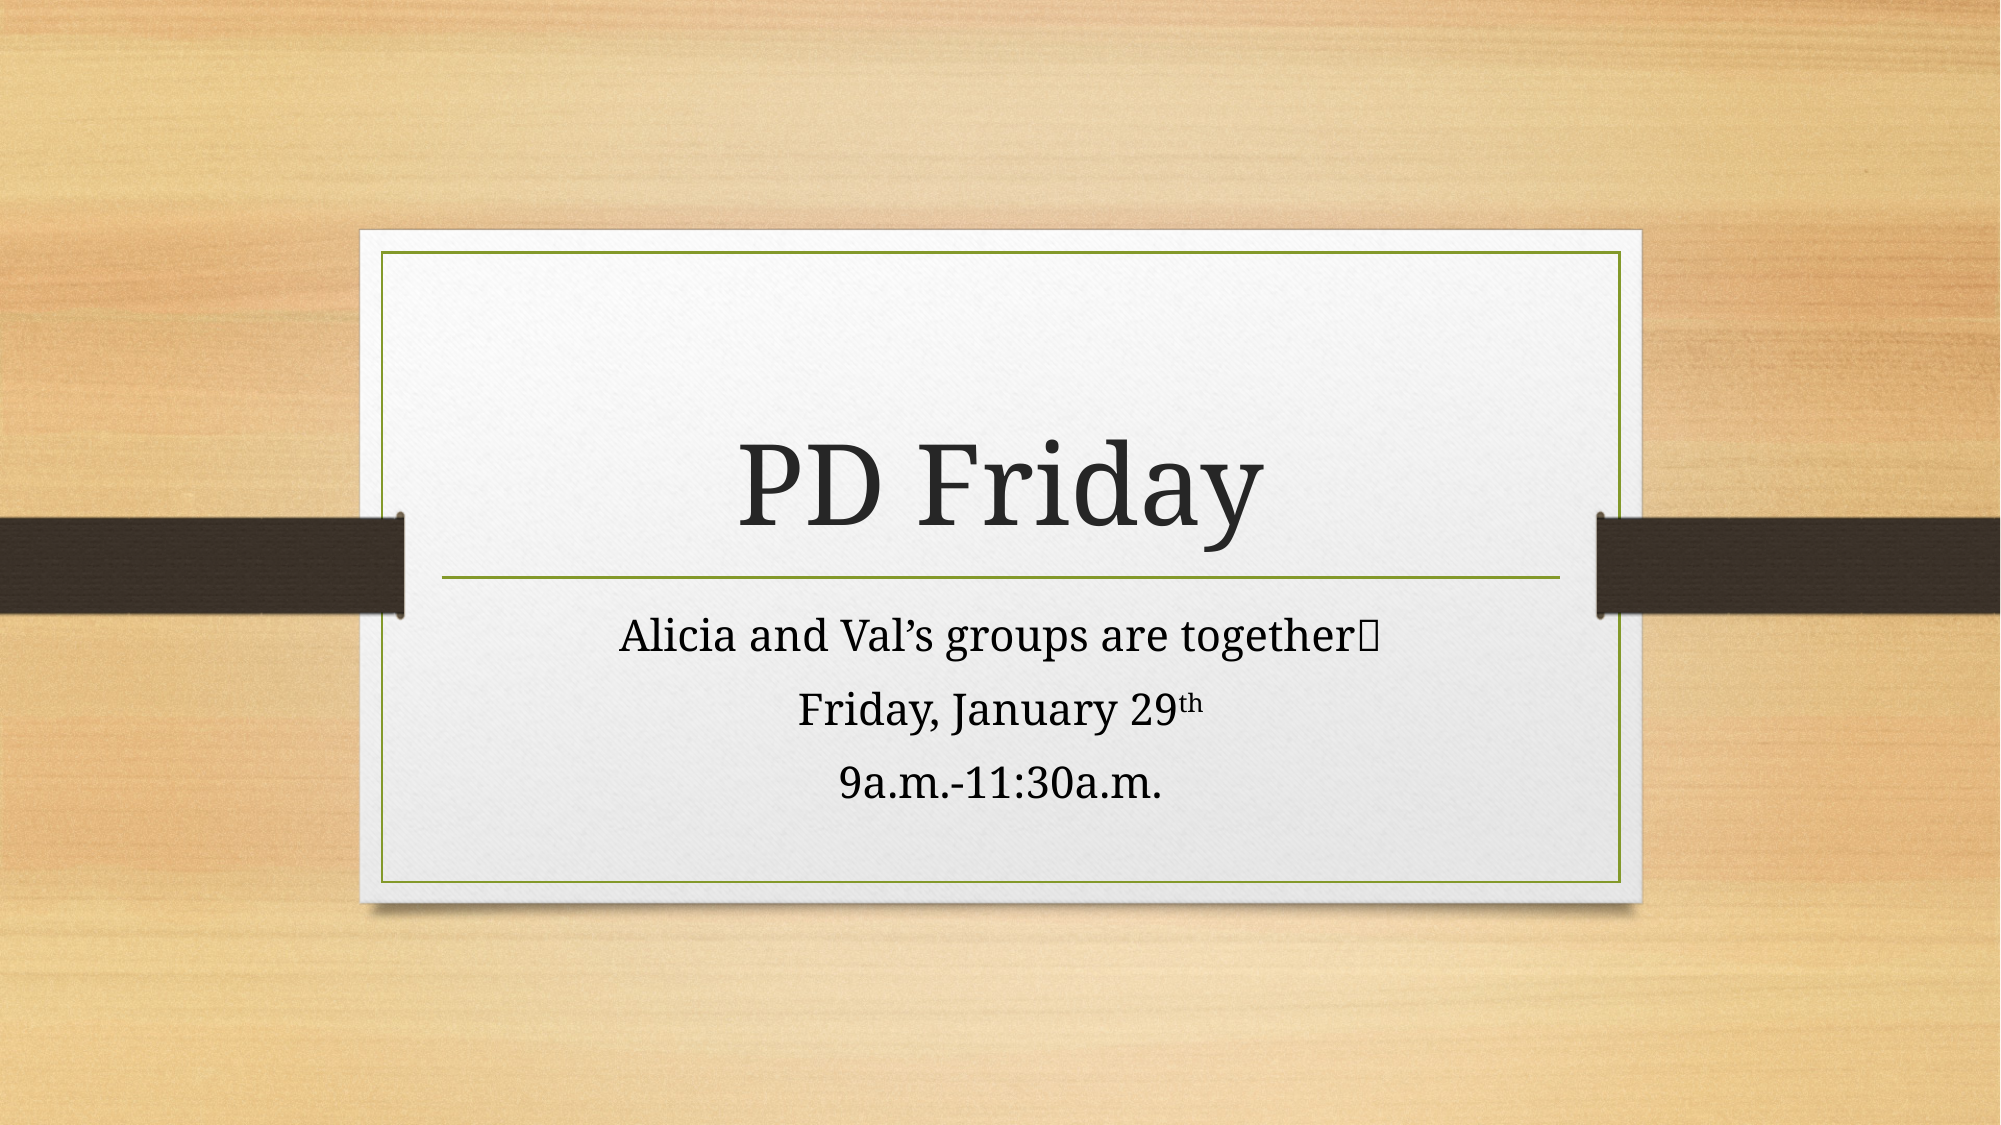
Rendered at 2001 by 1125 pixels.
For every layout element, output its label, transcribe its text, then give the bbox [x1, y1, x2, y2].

picture [0, 0, 2001, 1125]
title PD Friday [441, 306, 1560, 556]
subtitle Alicia and Val’s groups are together Friday, January 29th 9a.m.-11:30a.m. [441, 600, 1560, 817]
